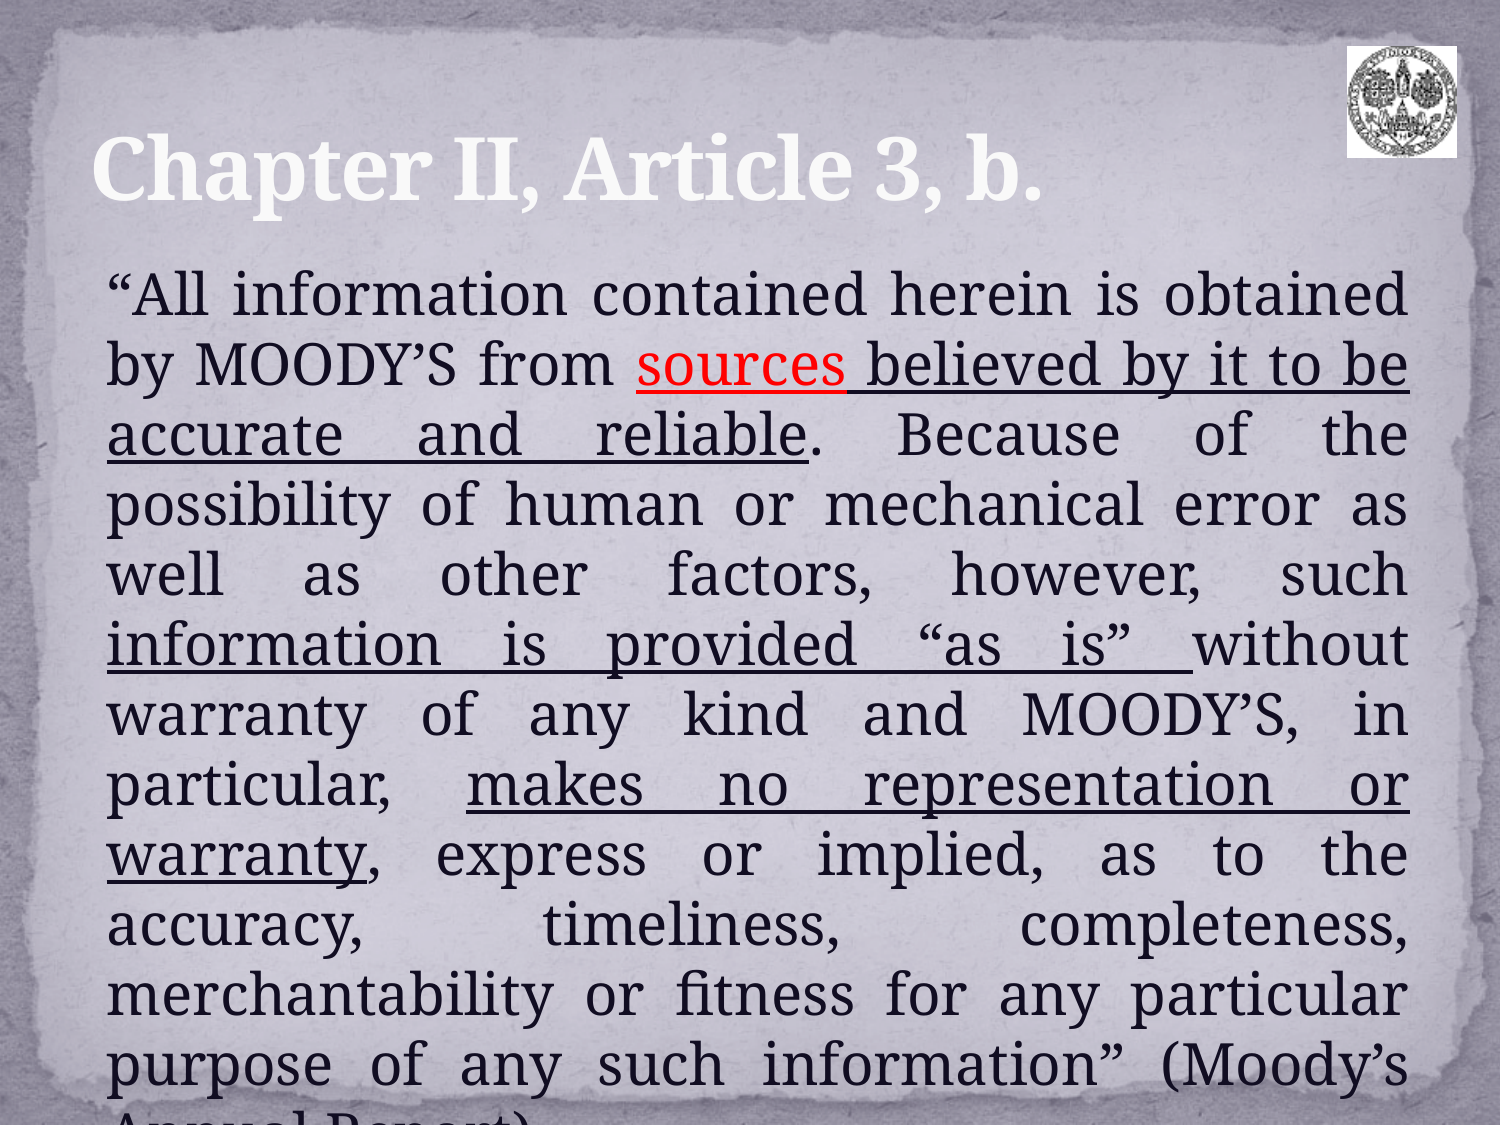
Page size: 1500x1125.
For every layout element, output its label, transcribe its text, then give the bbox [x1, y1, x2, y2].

list “All information contained herein is obtained by MOODY’S from sources believed by it to be accurate and reliable. Because of the possibility of human or mechanical error as well as other factors, however, such information is provided “as is” without warranty of any kind and MOODY’S, in particular, makes no representation or warranty, express or implied, as to the accuracy, timeliness, completeness, merchantability or fitness for any particular purpose of any such information” (Moody’s Annual Report) [46, 249, 1425, 1043]
title Chapter II, Article 3, b. [74, 24, 1425, 225]
picture [1425, 46, 1457, 158]
